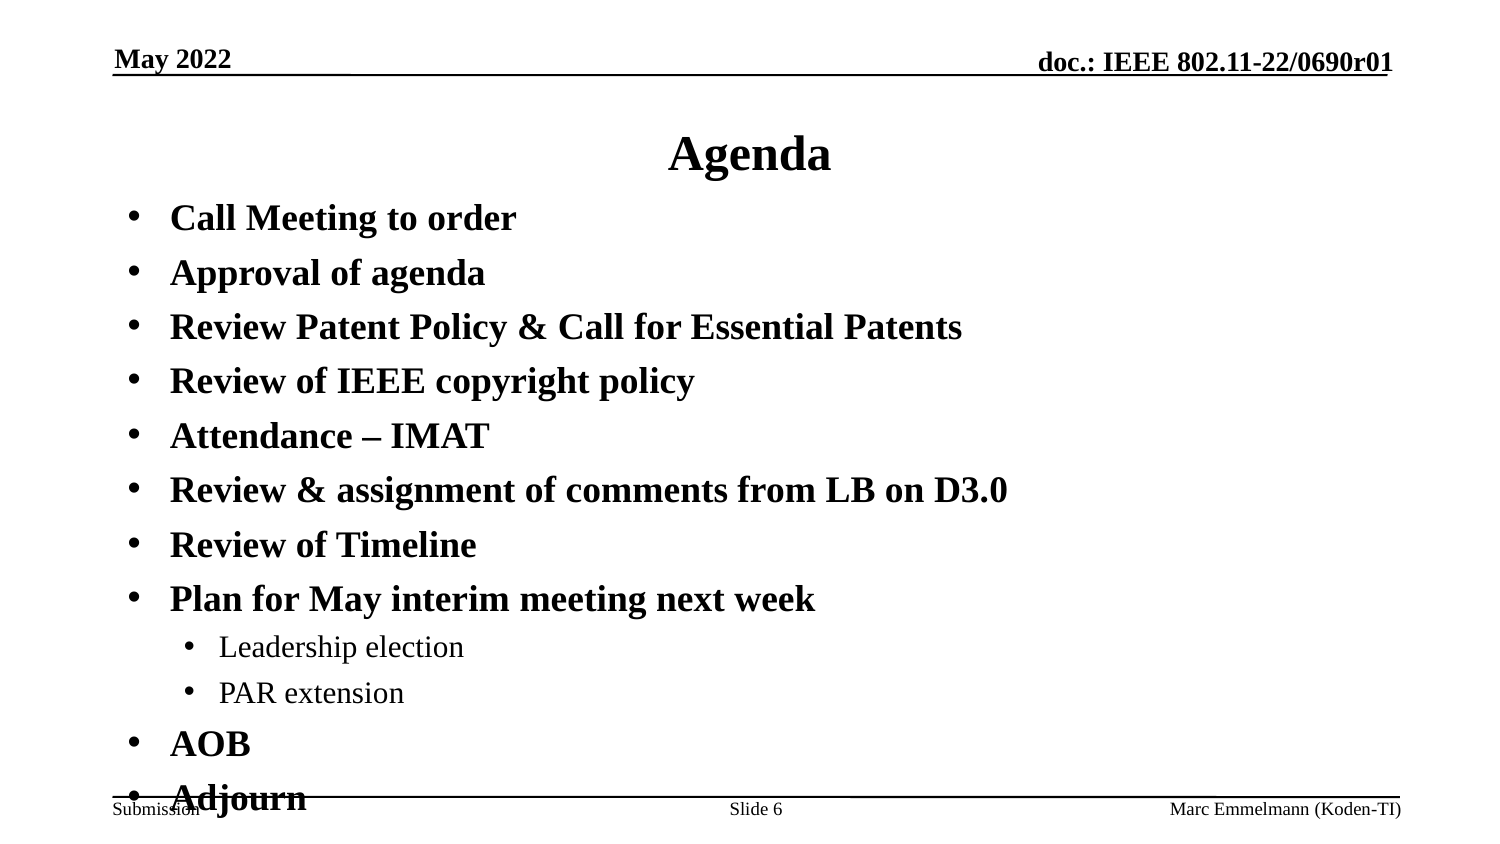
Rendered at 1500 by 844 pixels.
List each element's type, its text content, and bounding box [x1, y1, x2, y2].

title Agenda [112, 84, 1388, 216]
list Call Meeting to order Approval of agenda Review Patent Policy & Call for Essential Patents Review of IEEE copyright policy Attendance – IMAT Review & assignment of comments from LB on D3.0 Review of Timeline Plan for May interim meeting next week Leadership election PAR extension AOB Adjourn [112, 185, 1353, 692]
slide_number Slide 6 [712, 796, 800, 842]
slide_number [114, 40, 423, 75]
footer Marc Emmelmann (Koden-TI) [878, 796, 1402, 820]
